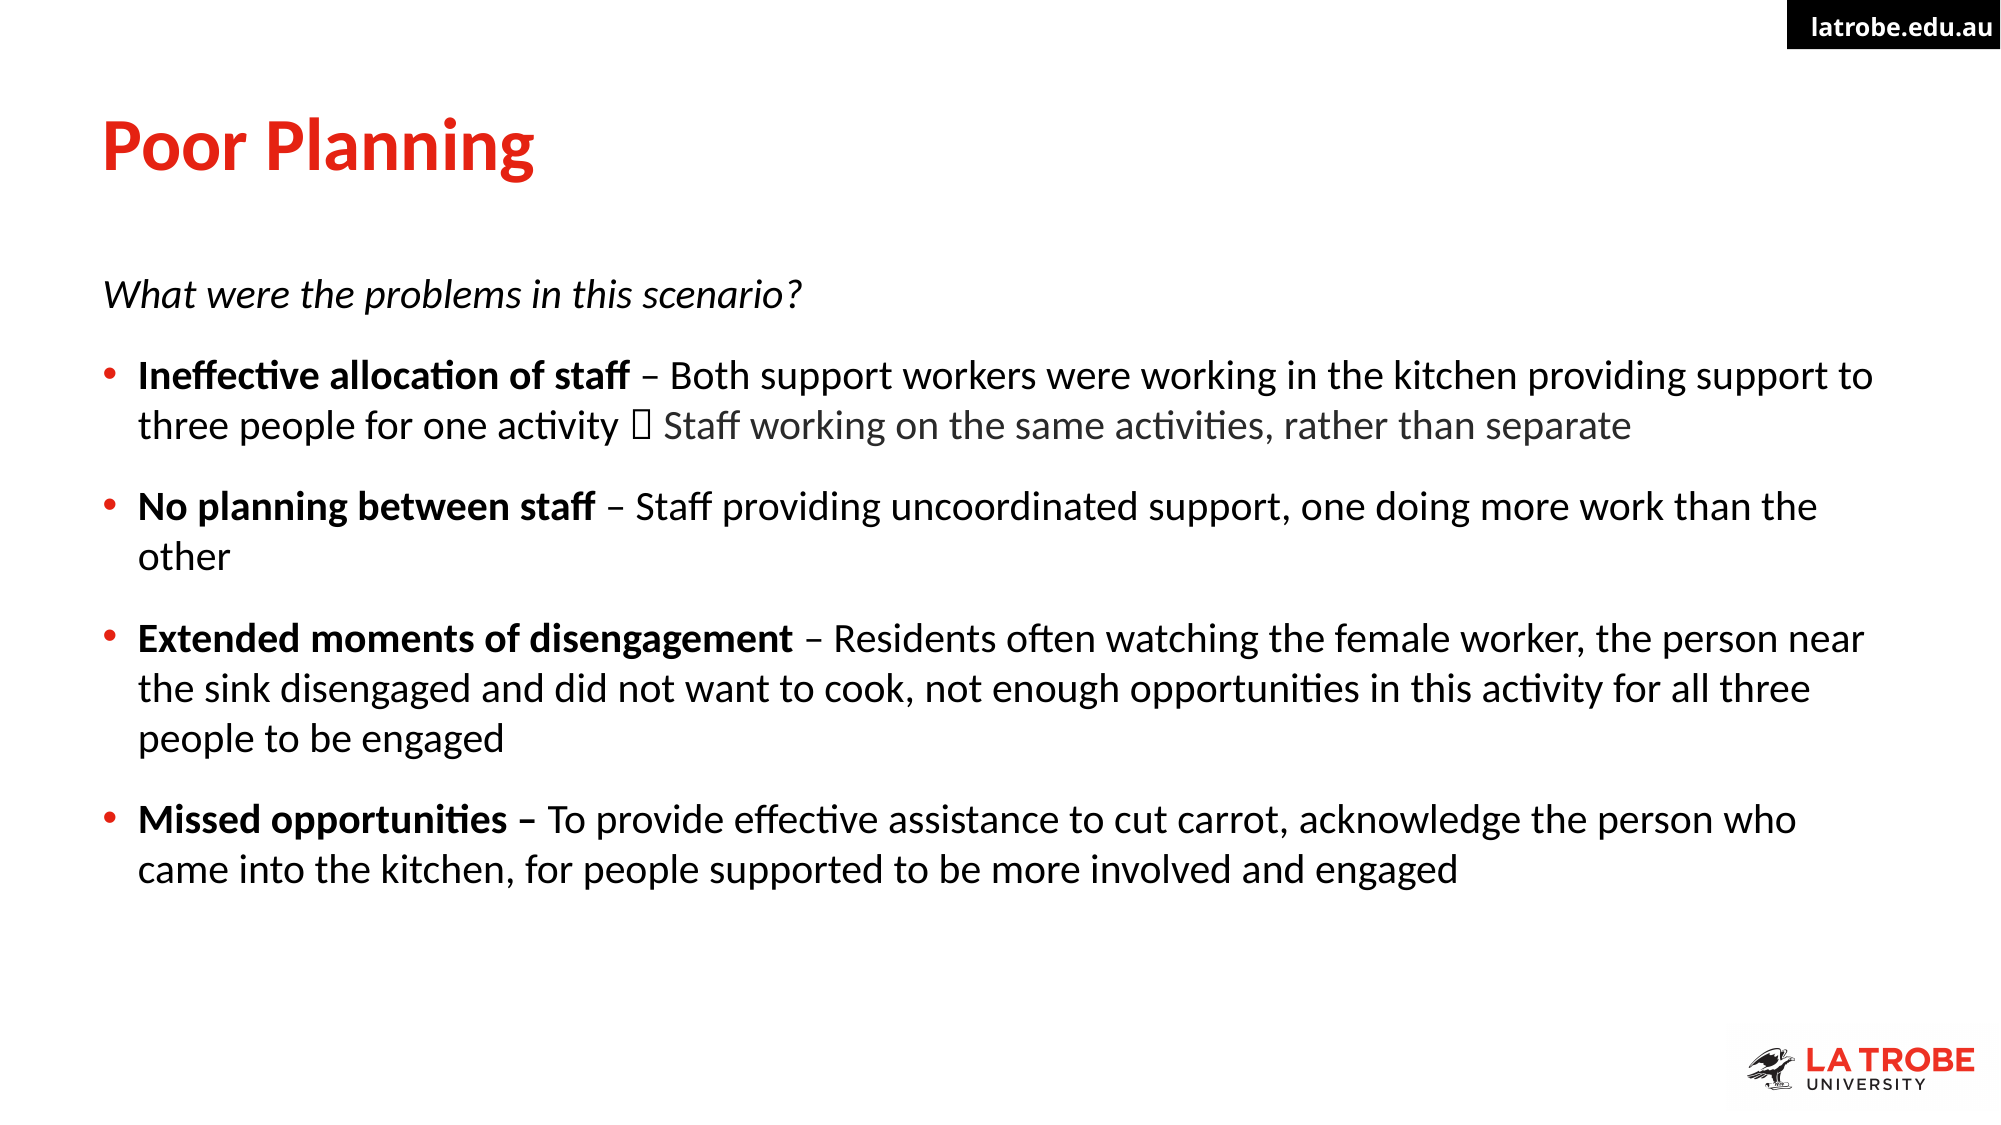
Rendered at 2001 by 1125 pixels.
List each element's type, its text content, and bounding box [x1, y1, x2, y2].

list What were the problems in this scenario? Ineffective allocation of staff – Both support workers were working in the kitchen providing support to three people for one activity  Staff working on the same activities, rather than separate No planning between staff – Staff providing uncoordinated support, one doing more work than the other Extended moments of disengagement – Residents often watching the female worker, the person near the sink disengaged and did not want to cook, not enough opportunities in this activity for all three people to be engaged Missed opportunities – To provide effective assistance to cut carrot, acknowledge the person who came into the kitchen, for people supported to be more involved and engaged [102, 266, 1898, 1009]
title Poor Planning [102, 70, 1898, 209]
picture [1726, 1023, 1999, 1111]
